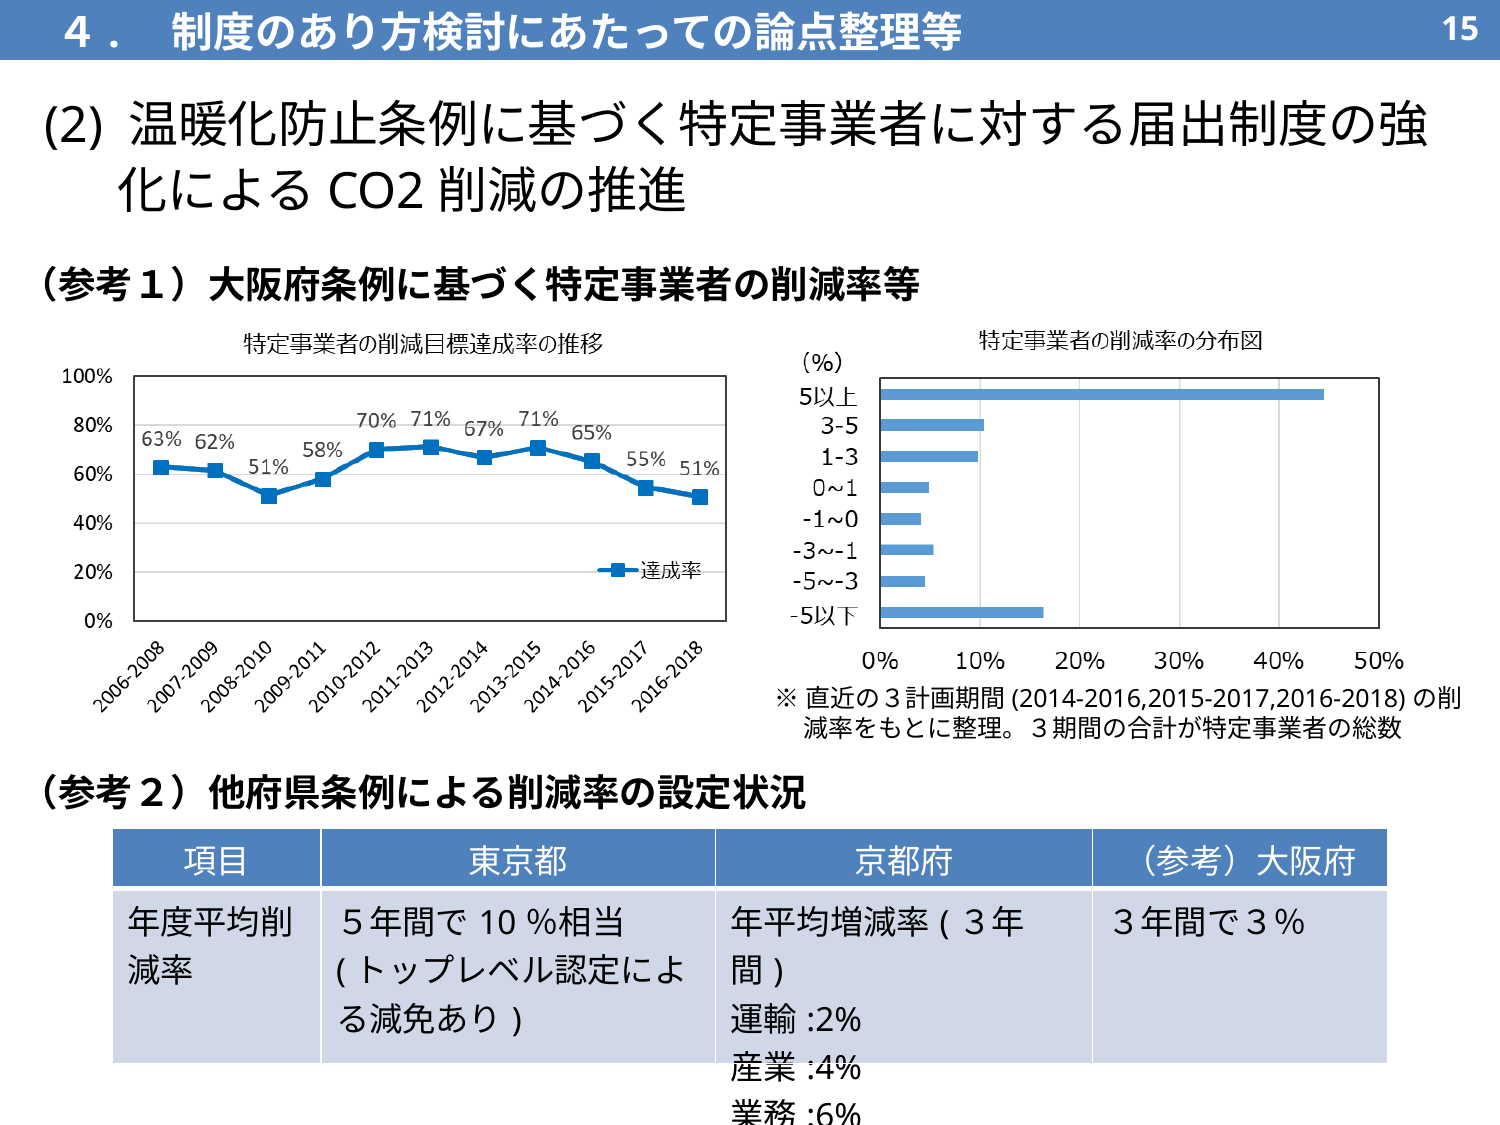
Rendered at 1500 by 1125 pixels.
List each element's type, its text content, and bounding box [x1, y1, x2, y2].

table_header 京都府 [716, 829, 1092, 886]
table_header 項目 [113, 829, 320, 886]
table_header 東京都 [322, 829, 715, 886]
text_box (2) 温暖化防止条例に基づく特定事業者に対する届出制度の強化によるCO2削減の推進 [29, 78, 1471, 227]
table_cell 年度平均削減率 [113, 891, 320, 1063]
picture [759, 309, 1436, 717]
table_cell ５年間で10％相当 (トップレベル認定による減免あり) [322, 891, 715, 1063]
text_box ※直近の３計画期間(2014-2016,2015-2017,2016-2018)の削減率をもとに整理。３期間の合計が特定事業者の総数 [760, 675, 1495, 751]
table_cell 年平均増減率(３年間) 運輸:2% 産業:4% 業務:6% [716, 891, 1092, 1063]
table_header （参考）大阪府 [1093, 829, 1387, 886]
text_box （参考２）他府県条例による削減率の設定状況 [5, 739, 1447, 822]
table_cell ３年間で３％ [1093, 891, 1387, 1063]
picture [55, 309, 747, 724]
text_box ４. 制度のあり方検討にあたっての論点整理等 [0, 0, 1158, 56]
text_box 14 [1319, 2, 1495, 57]
text_box （参考１）大阪府条例に基づく特定事業者の削減率等 [5, 231, 1447, 314]
